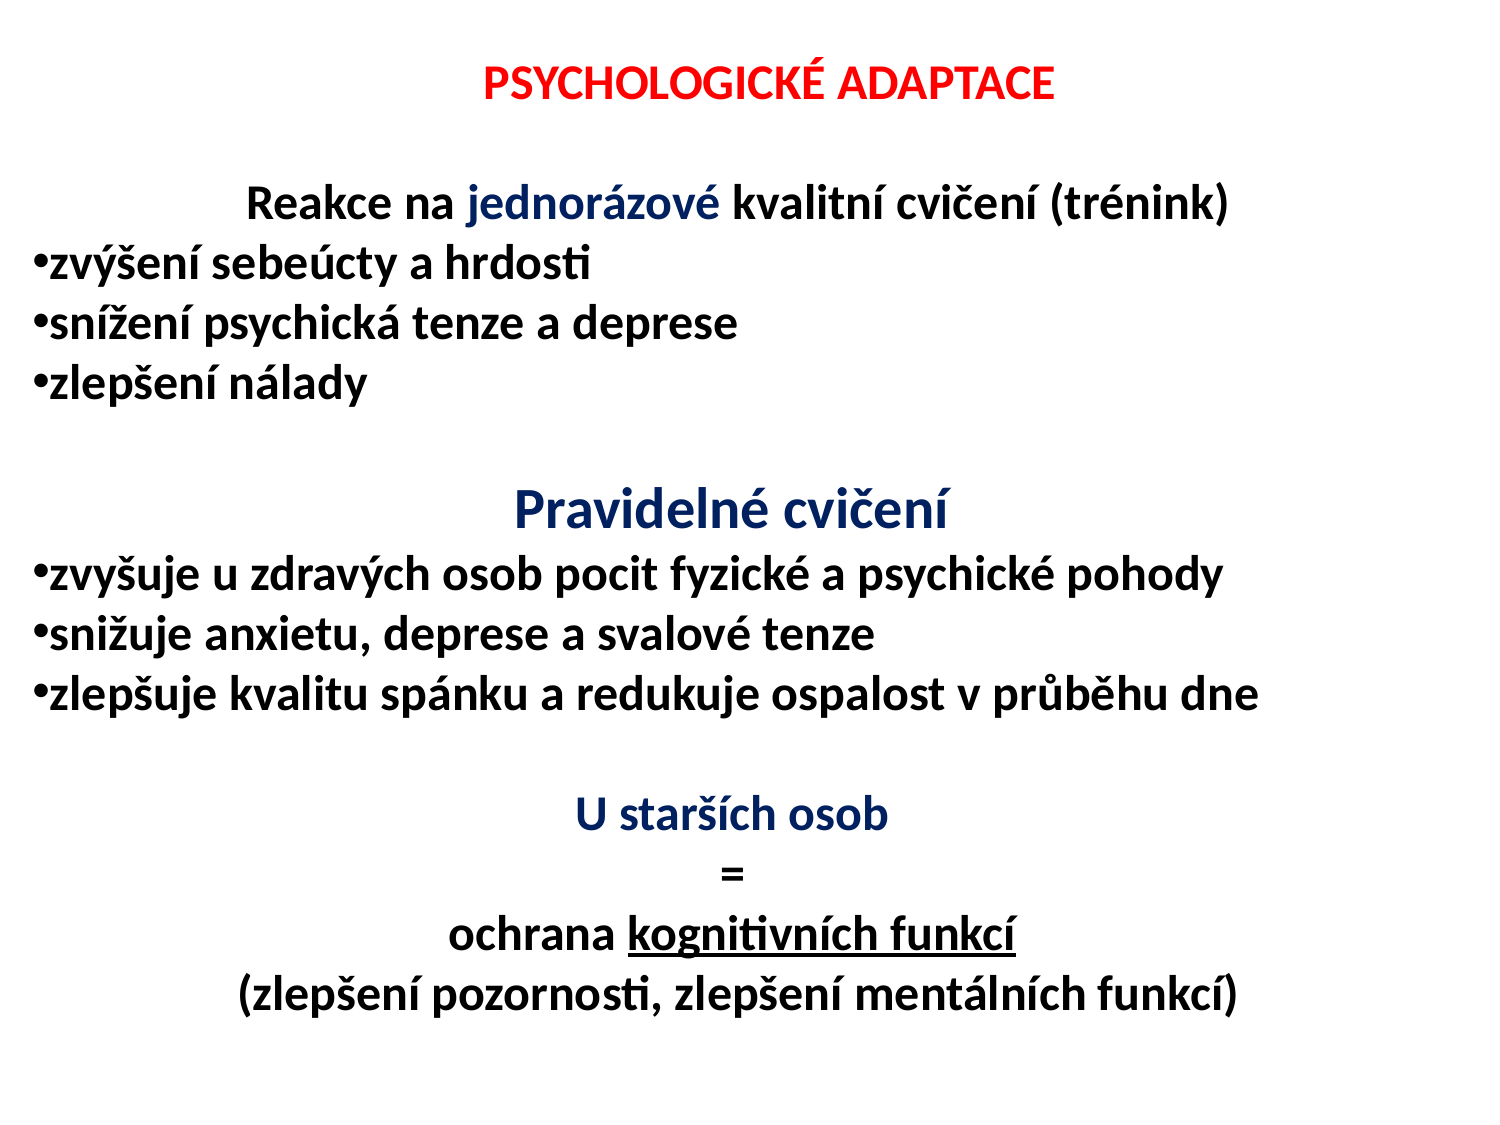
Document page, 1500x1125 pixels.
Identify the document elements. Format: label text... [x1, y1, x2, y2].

text_box PSYCHOLOGICKÉ ADAPTACE Reakce na jednorázové kvalitní cvičení (trénink) zvýšení sebeúcty a hrdosti snížení psychická tenze a deprese zlepšení nálady Pravidelné cvičení zvyšuje u zdravých osob pocit fyzické a psychické pohody snižuje anxietu, deprese a svalové tenze zlepšuje kvalitu spánku a redukuje ospalost v průběhu dne U starších osob = ochrana kognitivních funkcí (zlepšení pozornosti, zlepšení mentálních funkcí) [17, 42, 1459, 1125]
